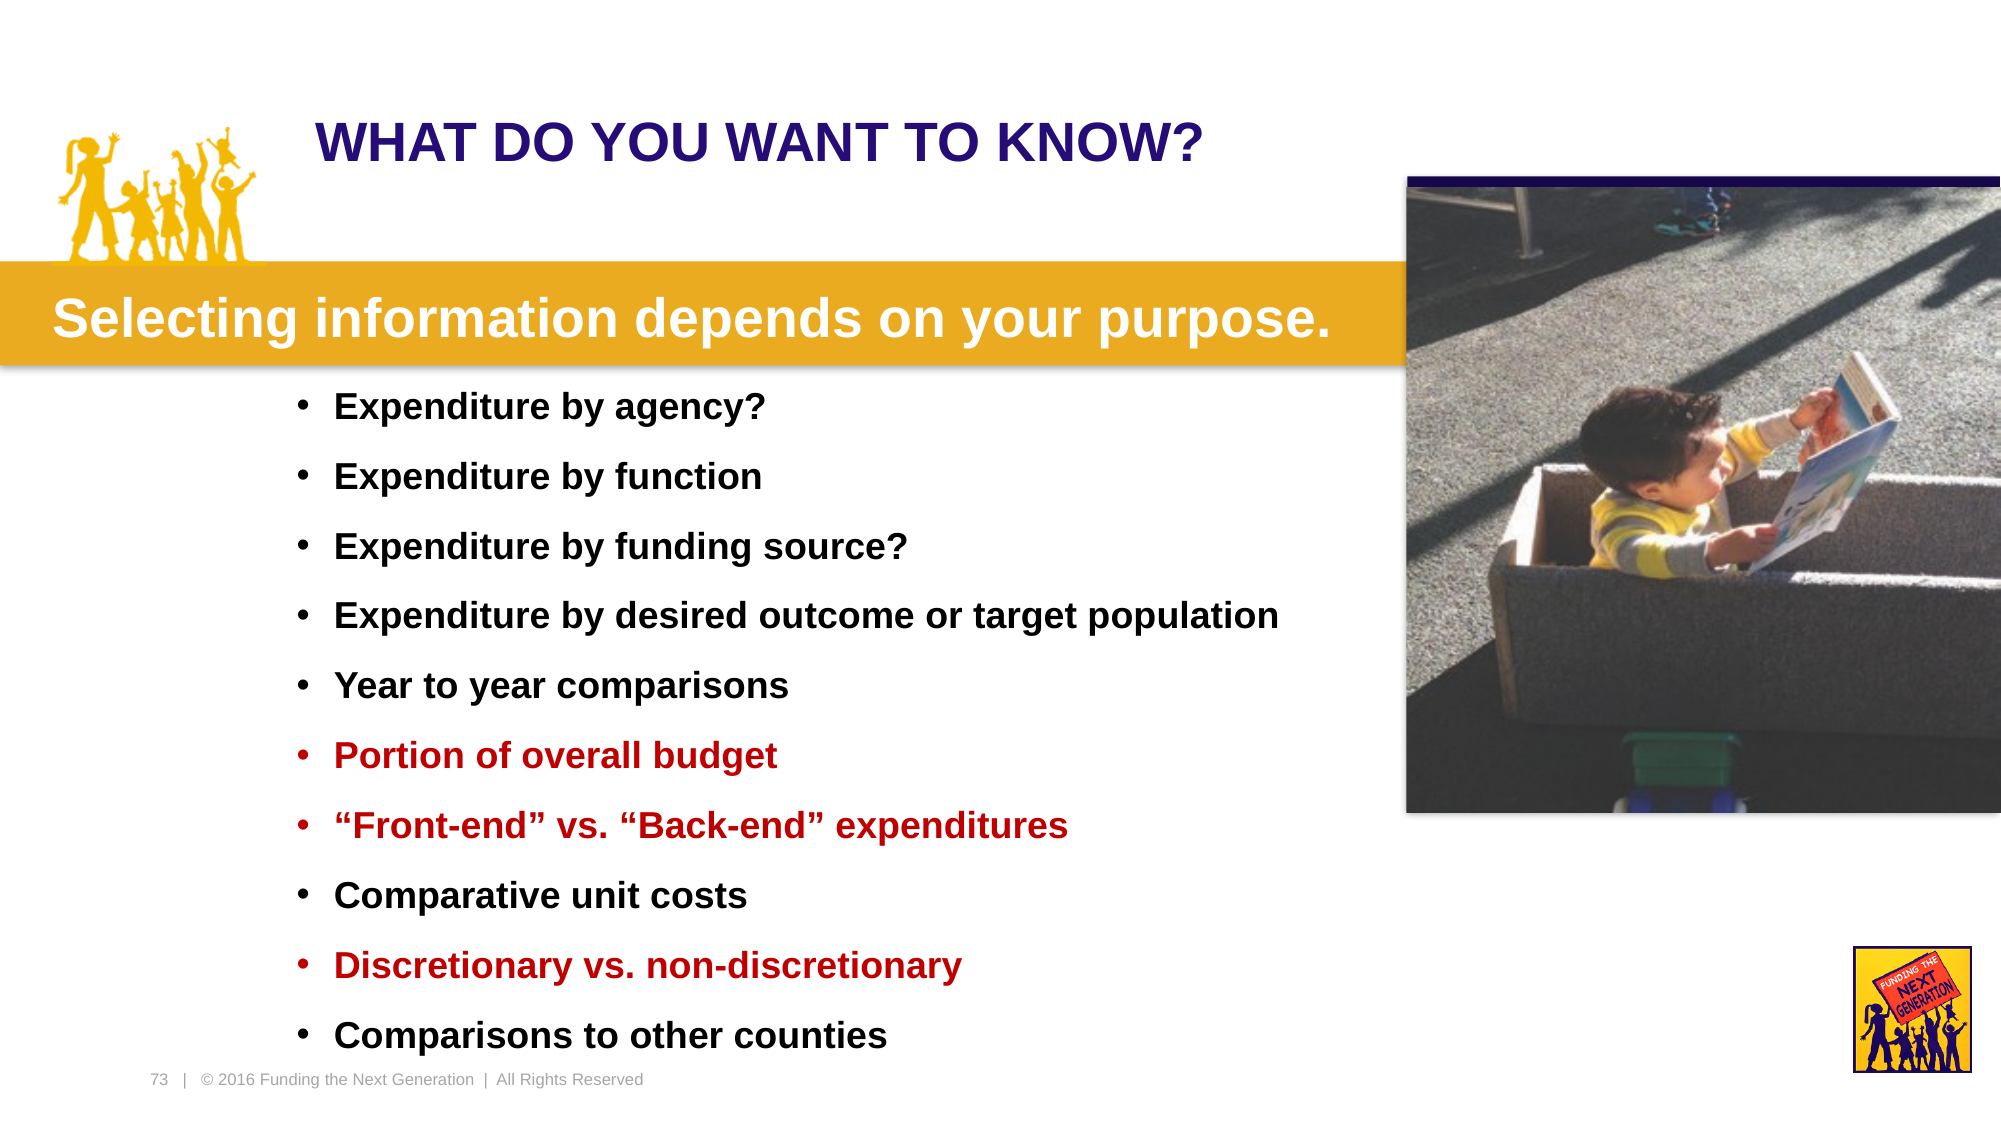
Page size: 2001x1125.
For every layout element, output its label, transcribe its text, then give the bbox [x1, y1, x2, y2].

text_box Selecting information depends on your purpose. [52, 281, 1401, 348]
list Expenditure by agency? Expenditure by function Expenditure by funding source? Expenditure by desired outcome or target population Year to year comparisons Portion of overall budget “Front-end” vs. “Back-end” expenditures Comparative unit costs Discretionary vs. non-discretionary Comparisons to other counties [296, 381, 1582, 1064]
picture [1406, 152, 2001, 813]
text_box [0, 261, 1400, 366]
picture [1853, 945, 1973, 1074]
title WHAT DO YOU WANT TO KNOW? [314, 105, 1257, 231]
picture [52, 127, 267, 267]
